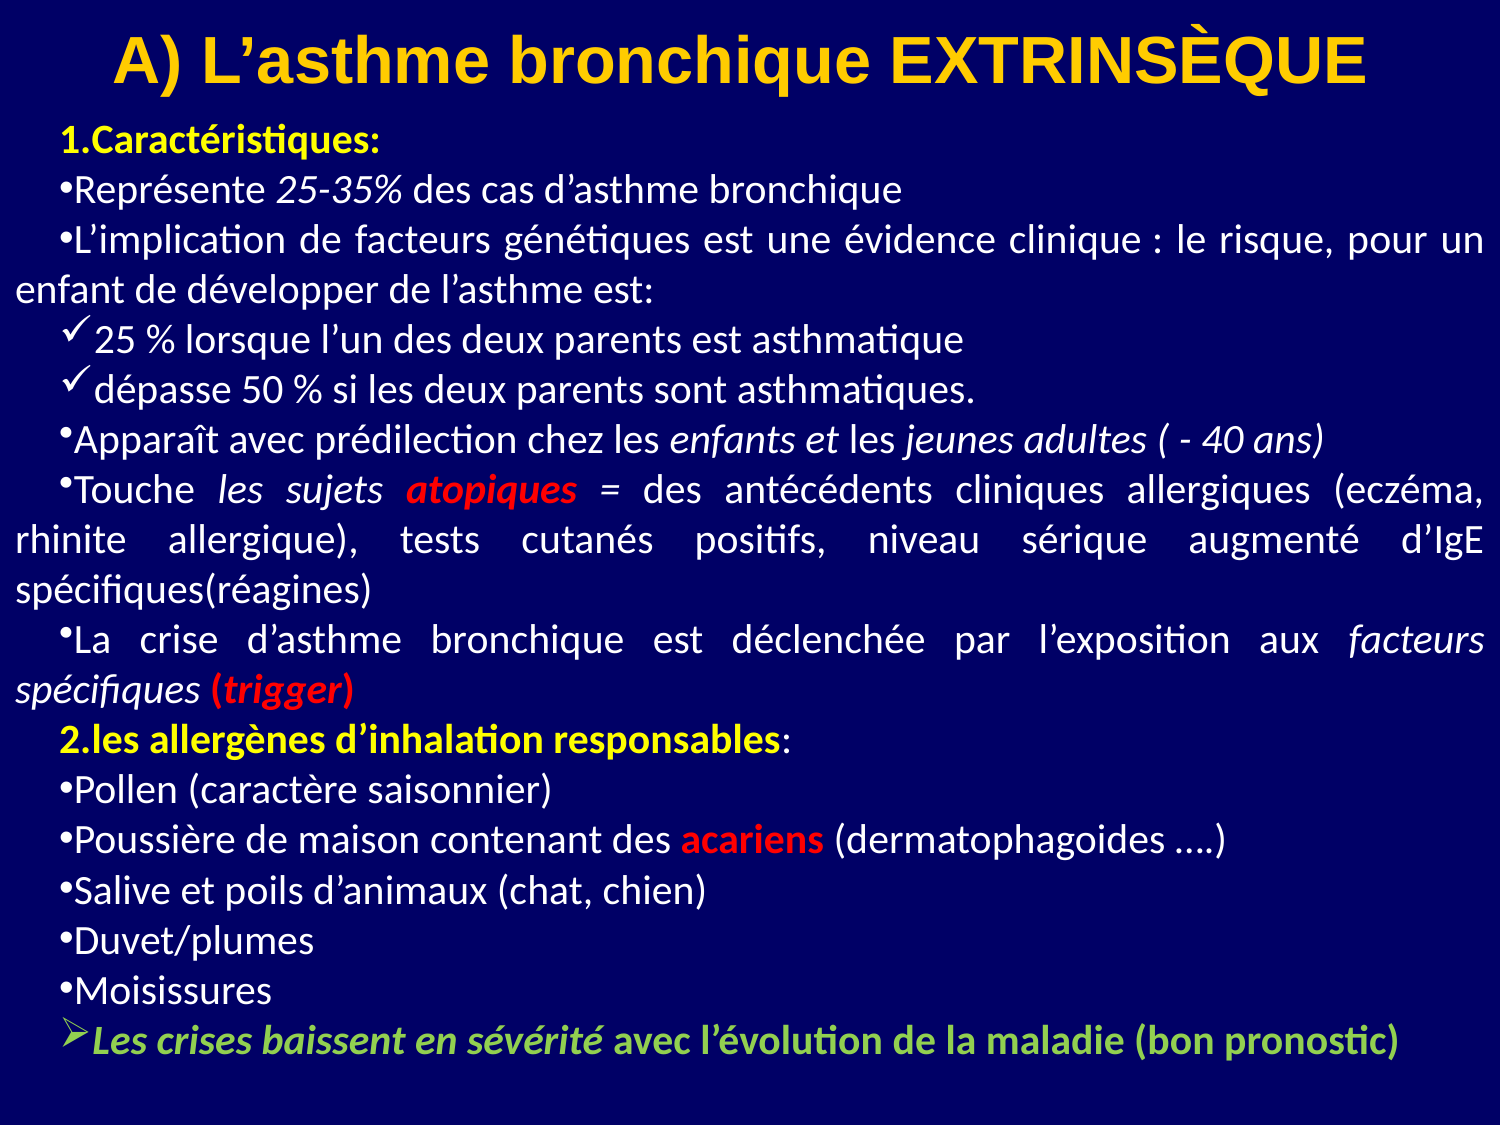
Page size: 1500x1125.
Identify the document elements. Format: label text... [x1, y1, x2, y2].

title A) L’asthme bronchique EXTRINSÈQUE [74, 44, 1426, 104]
text_box Caractéristiques: Représente 25-35% des cas d’asthme bronchique L’implication de facteurs génétiques est une évidence clinique : le risque, pour un enfant de développer de l’asthme est: 25 % lorsque l’un des deux parents est asthmatique dépasse 50 % si les deux parents sont asthmatiques. Apparaît avec prédilection chez les enfants et les jeunes adultes ( - 40 ans) Touche les sujets atopiques = des antécédents cliniques allergiques (eczéma, rhinite allergique), tests cutanés positifs, niveau sérique augmenté d’IgE spécifiques(réagines) La crise d’asthme bronchique est déclenchée par l’exposition aux facteurs spécifiques (trigger) les allergènes d’inhalation responsables: Pollen (caractère saisonnier) Poussière de maison contenant des acariens (dermatophagoides ….) Salive et poils d’animaux (chat, chien) Duvet/plumes Moisissures Les crises baissent en sévérité avec l’évolution de la maladie (bon pronostic) [0, 104, 1500, 1070]
